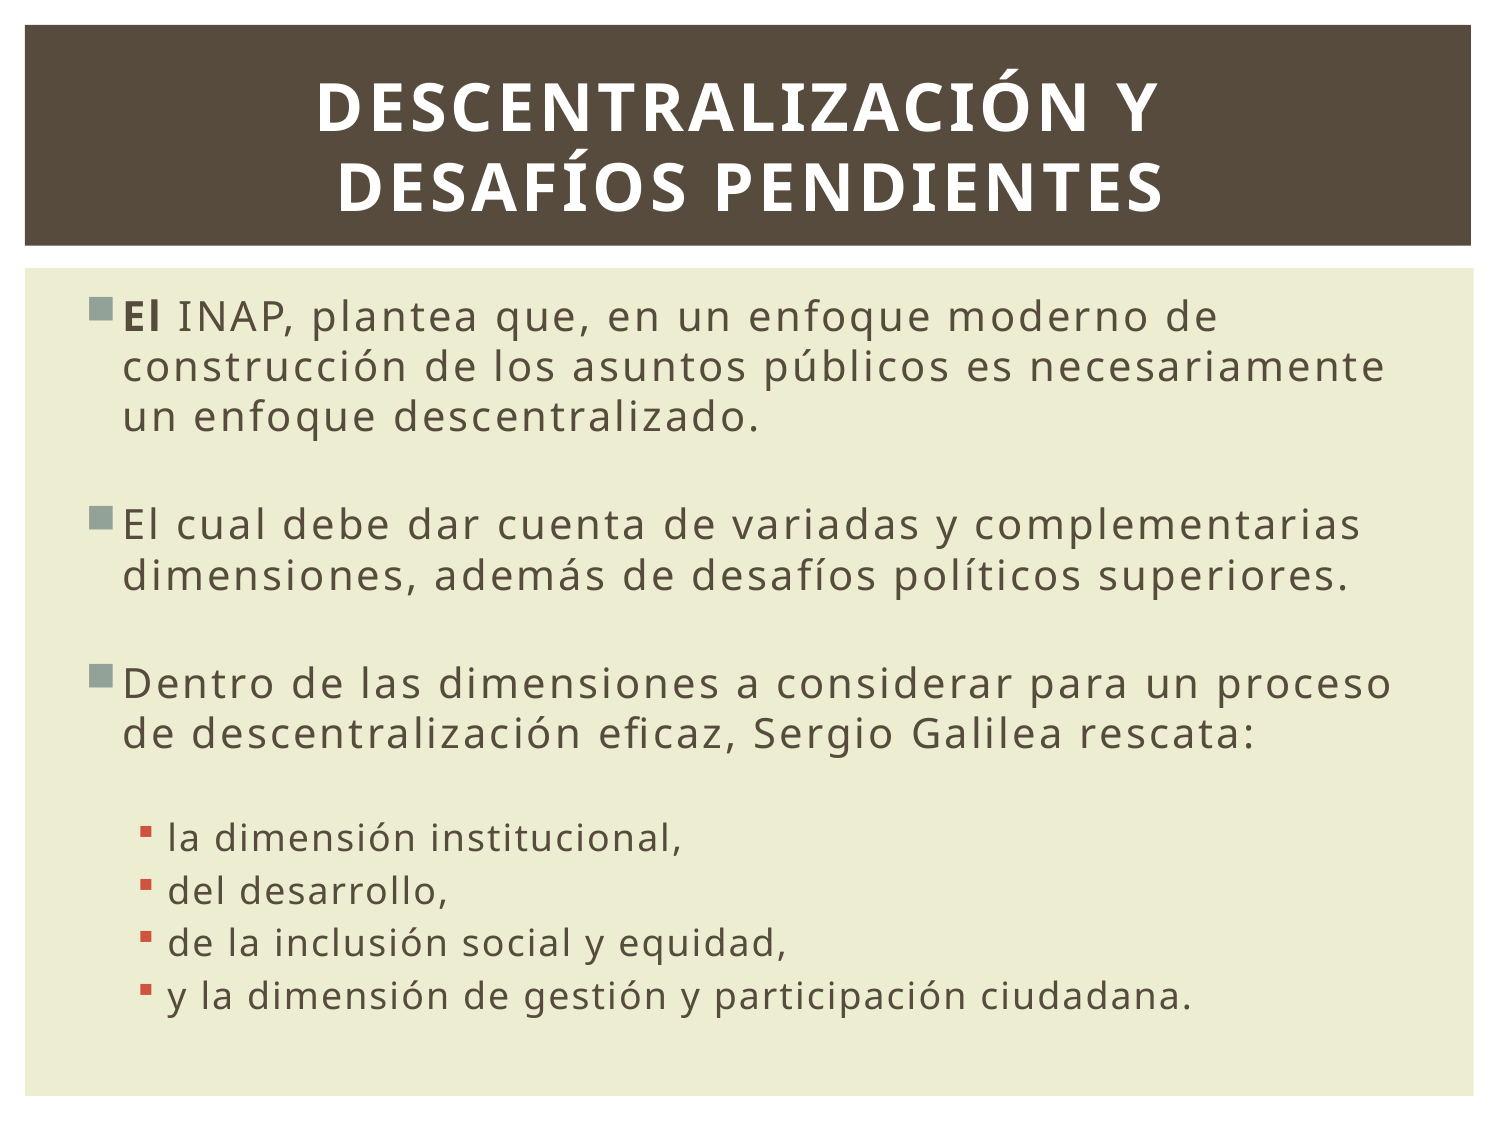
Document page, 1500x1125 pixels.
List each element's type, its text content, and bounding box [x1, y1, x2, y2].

list El INAP, plantea que, en un enfoque moderno de construcción de los asuntos públicos es necesariamente un enfoque descentralizado. El cual debe dar cuenta de variadas y complementarias dimensiones, además de desafíos políticos superiores. Dentro de las dimensiones a considerar para un proceso de descentralización eficaz, Sergio Galilea rescata: la dimensión institucional, del desarrollo, de la inclusión social y equidad, y la dimensión de gestión y participación ciudadana. [62, 281, 1442, 1080]
title Descentralización y desafíos pendientes [62, 58, 1438, 232]
